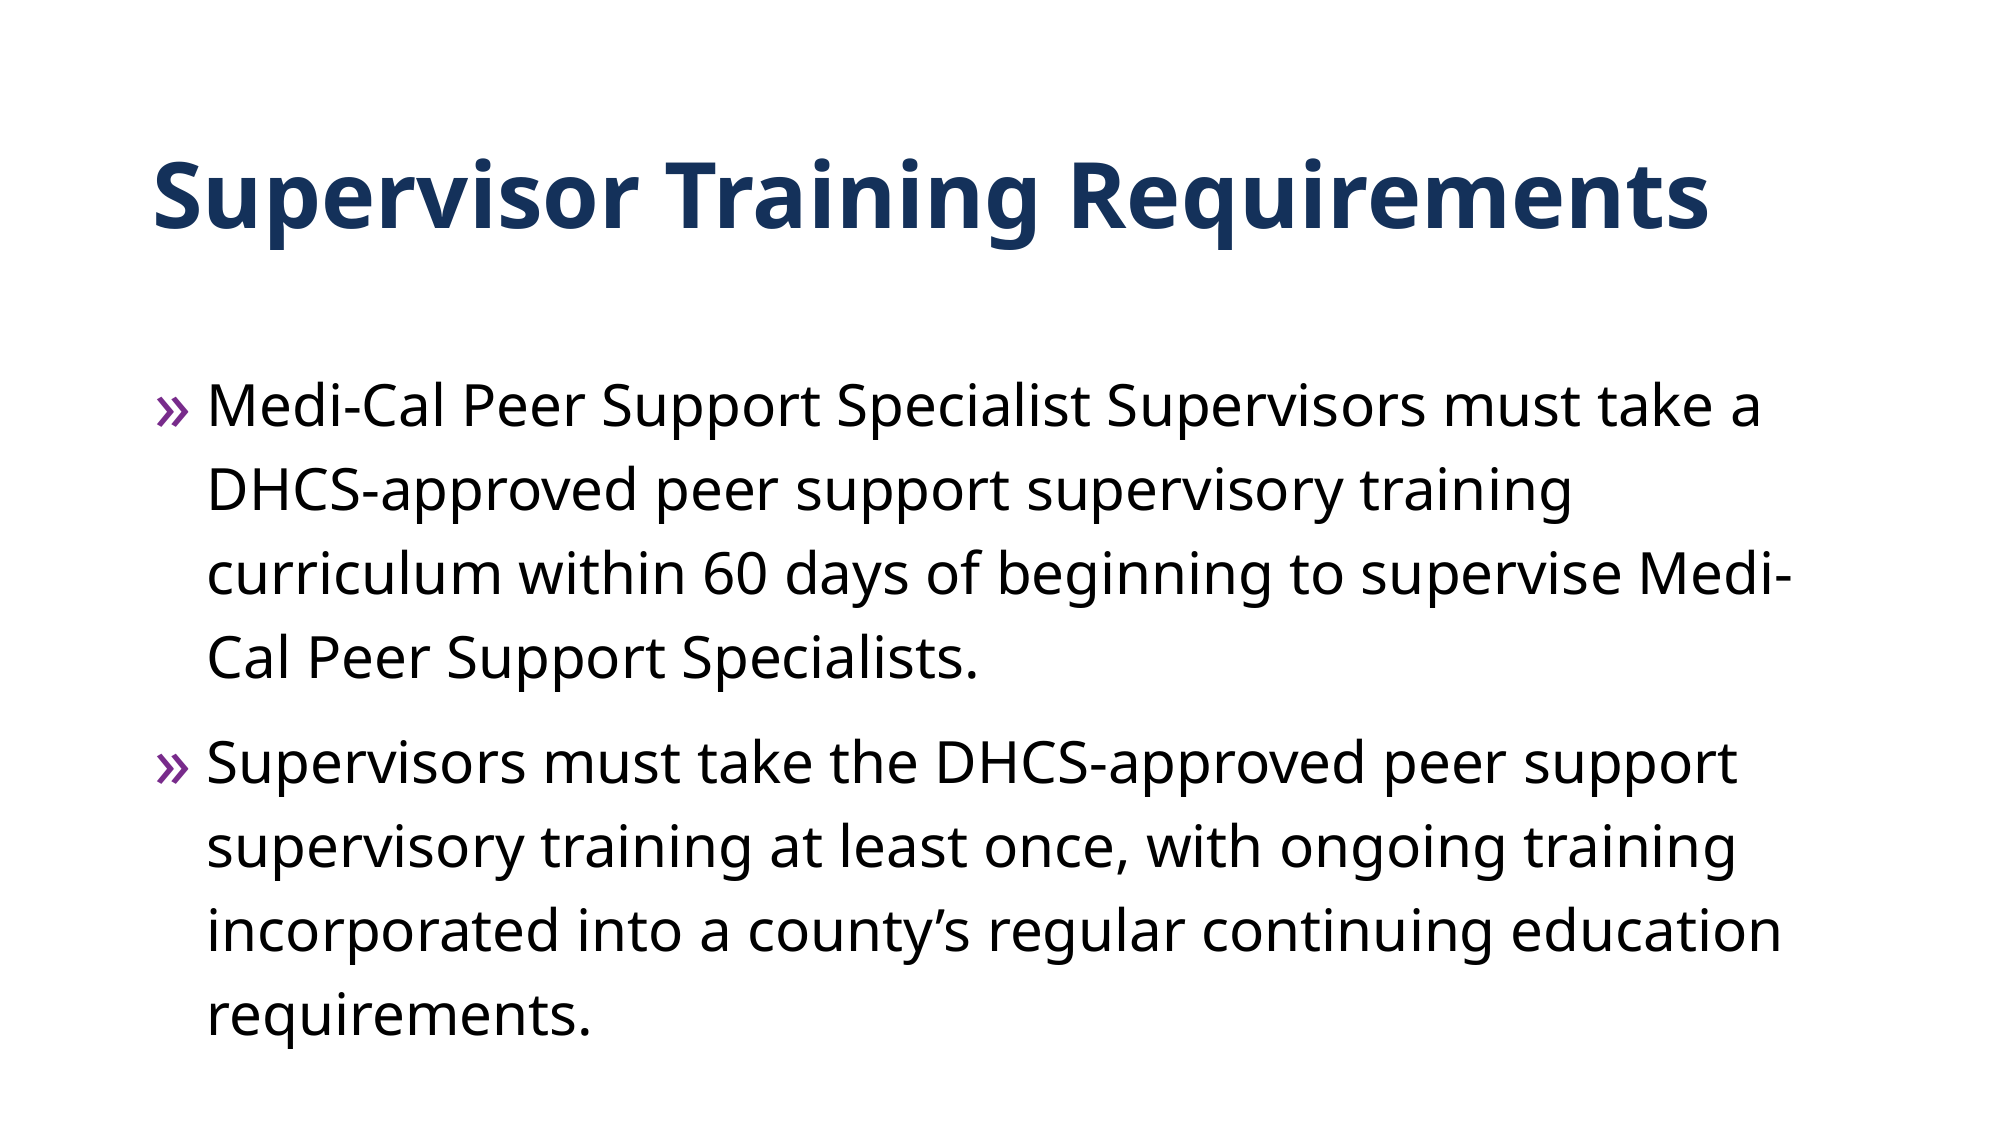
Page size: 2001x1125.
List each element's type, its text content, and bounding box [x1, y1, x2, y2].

list Medi-Cal Peer Support Specialist Supervisors must take a DHCS-approved peer support supervisory training curriculum within 60 days of beginning to supervise Medi-Cal Peer Support Specialists. Supervisors must take the DHCS-approved peer support supervisory training at least once, with ongoing training incorporated into a county’s regular continuing education requirements. [139, 346, 1865, 1061]
title Supervisor Training Requirements [137, 90, 1863, 308]
